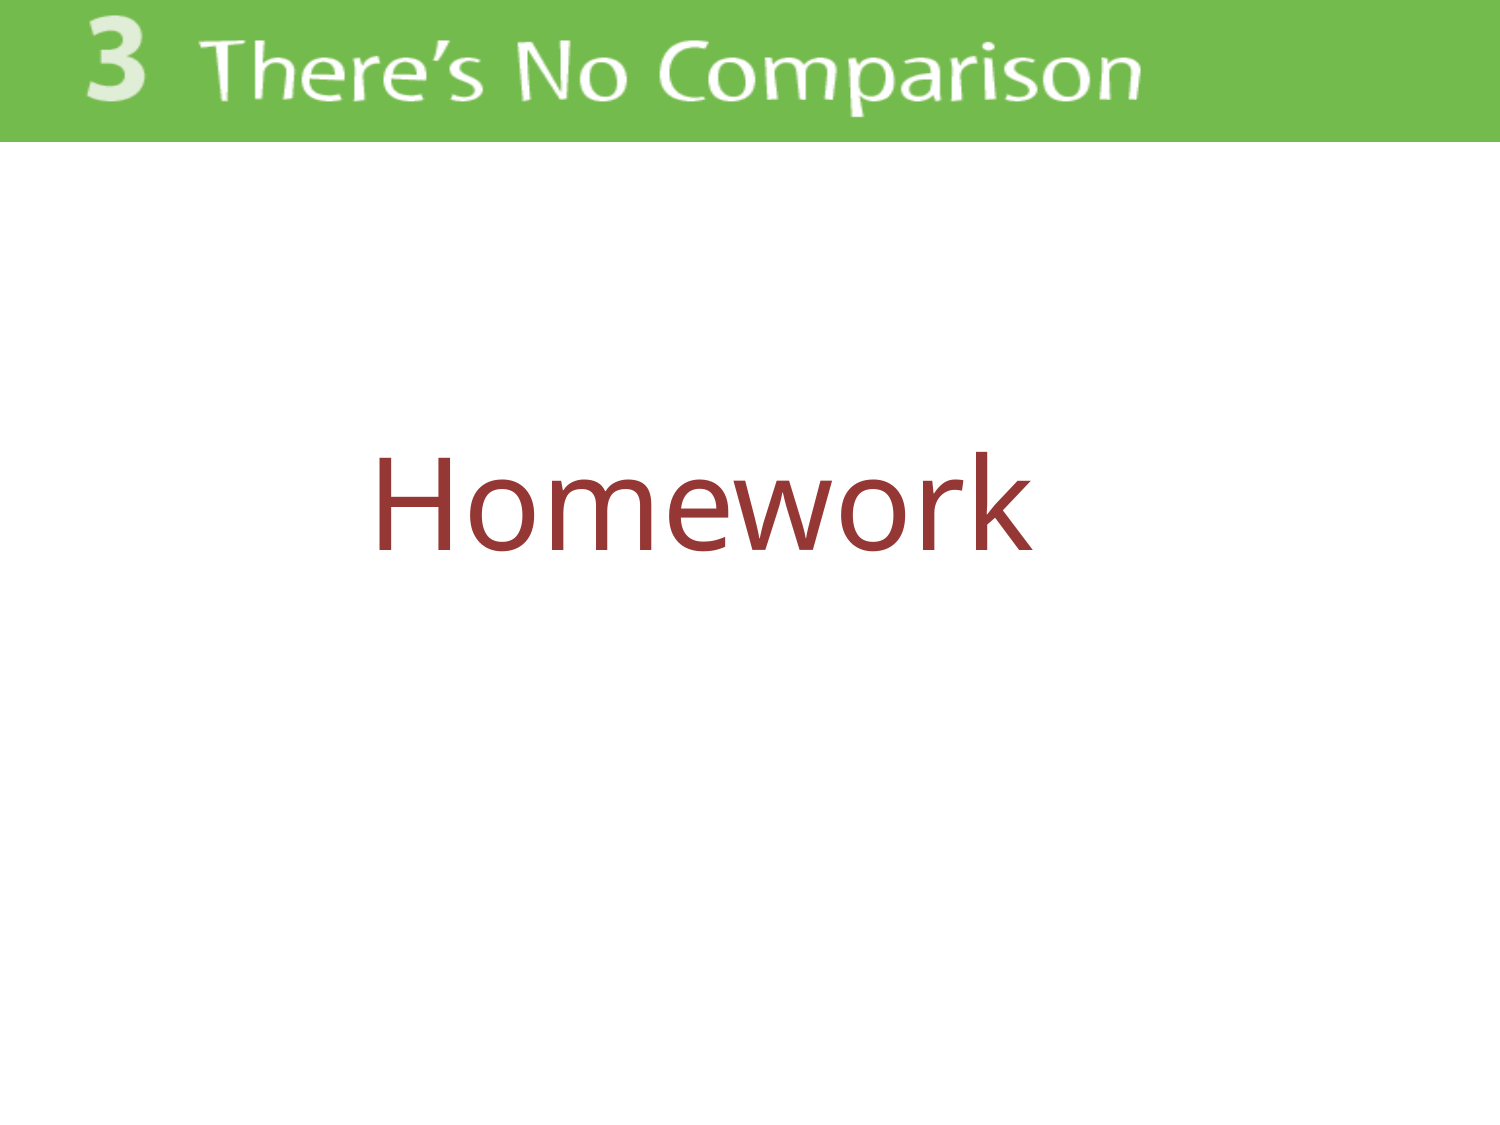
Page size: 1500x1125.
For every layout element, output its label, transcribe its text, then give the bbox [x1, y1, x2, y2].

text_box Homework [196, 413, 1050, 584]
picture [0, 0, 1500, 142]
